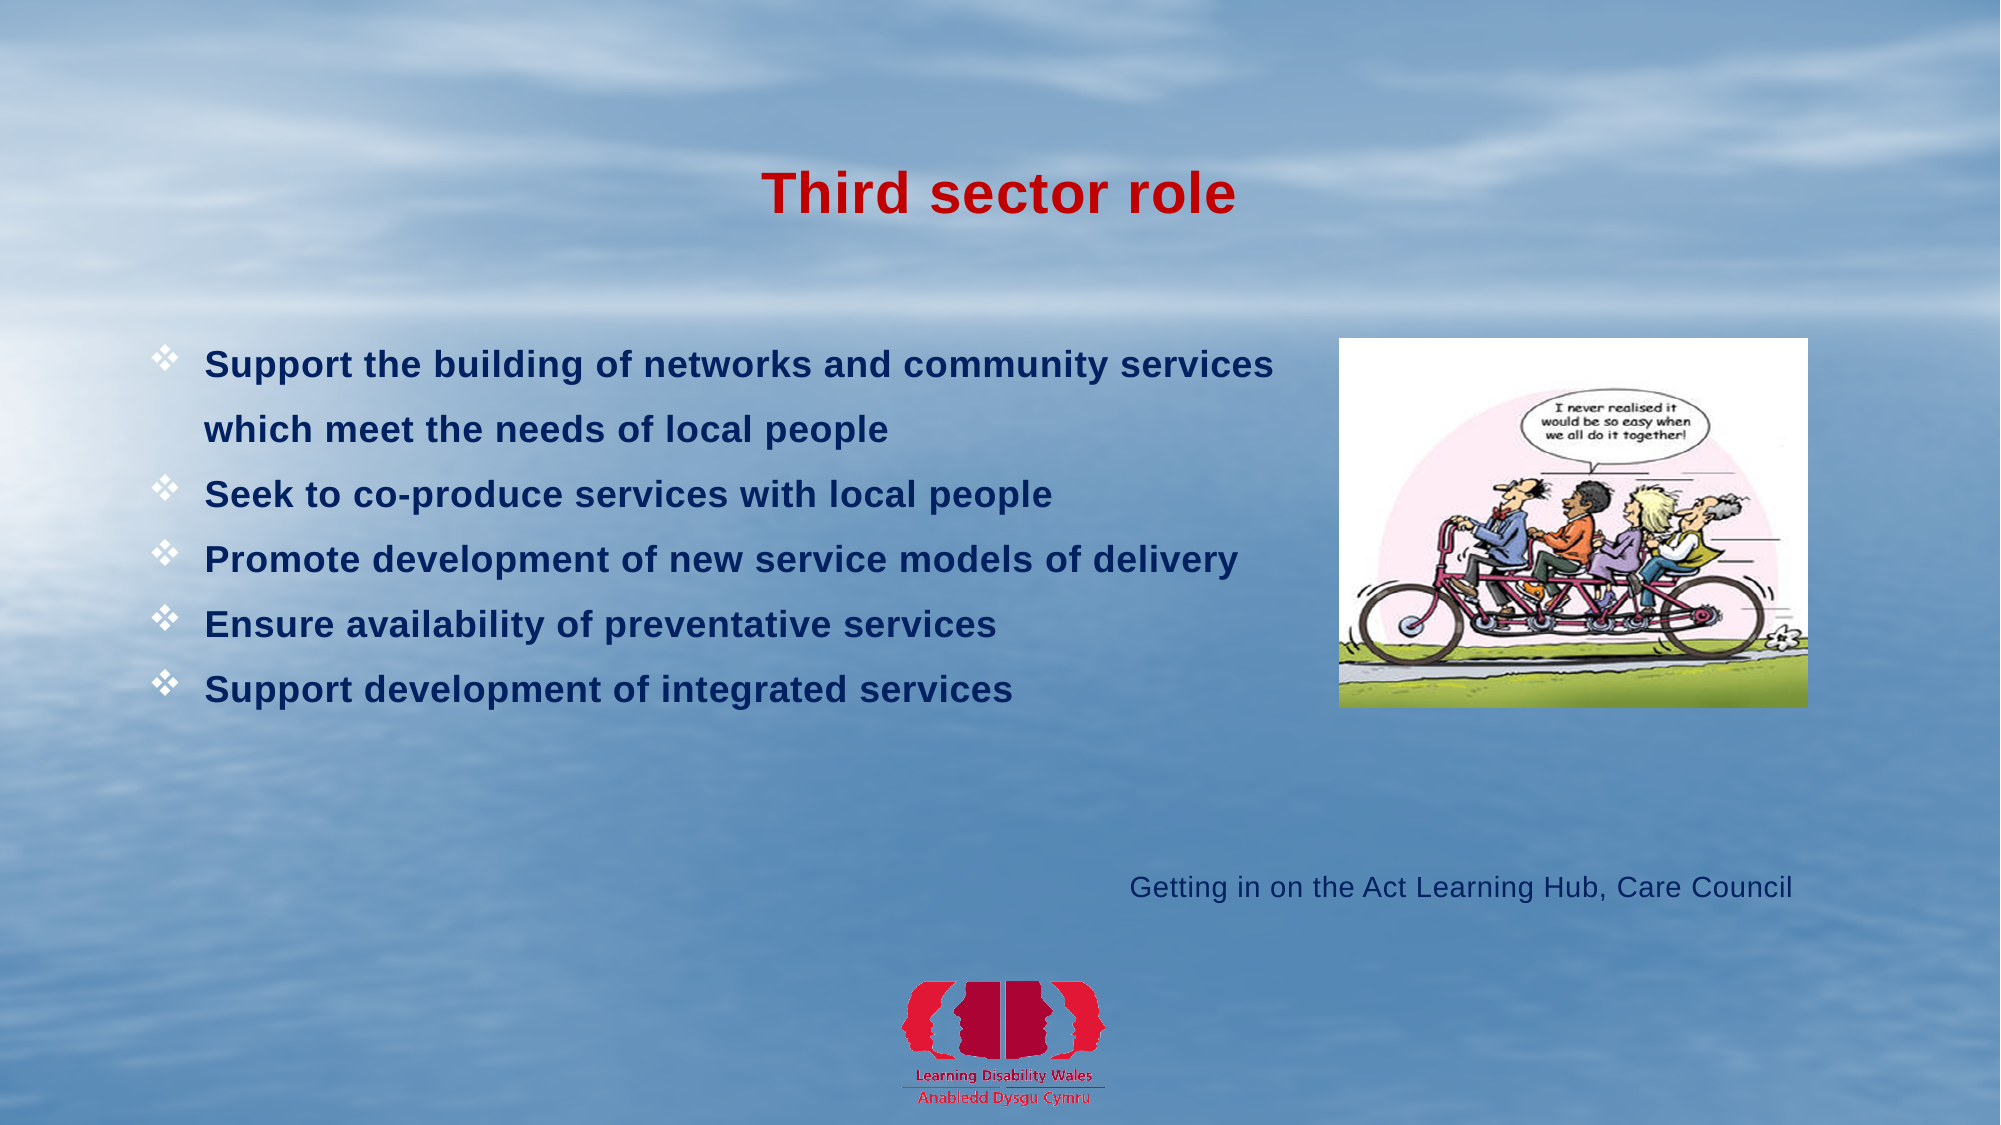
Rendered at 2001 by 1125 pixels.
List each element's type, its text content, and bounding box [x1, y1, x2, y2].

title Third sector role [133, 45, 1867, 233]
picture [895, 975, 1110, 1110]
list Support the building of networks and community services which meet the needs of local people Seek to co-produce services with local people Promote development of new service models of delivery Ensure availability of preventative services Support development of integrated services Getting in on the Act Learning Hub, Care Council [133, 262, 1867, 938]
picture [1339, 338, 1808, 708]
